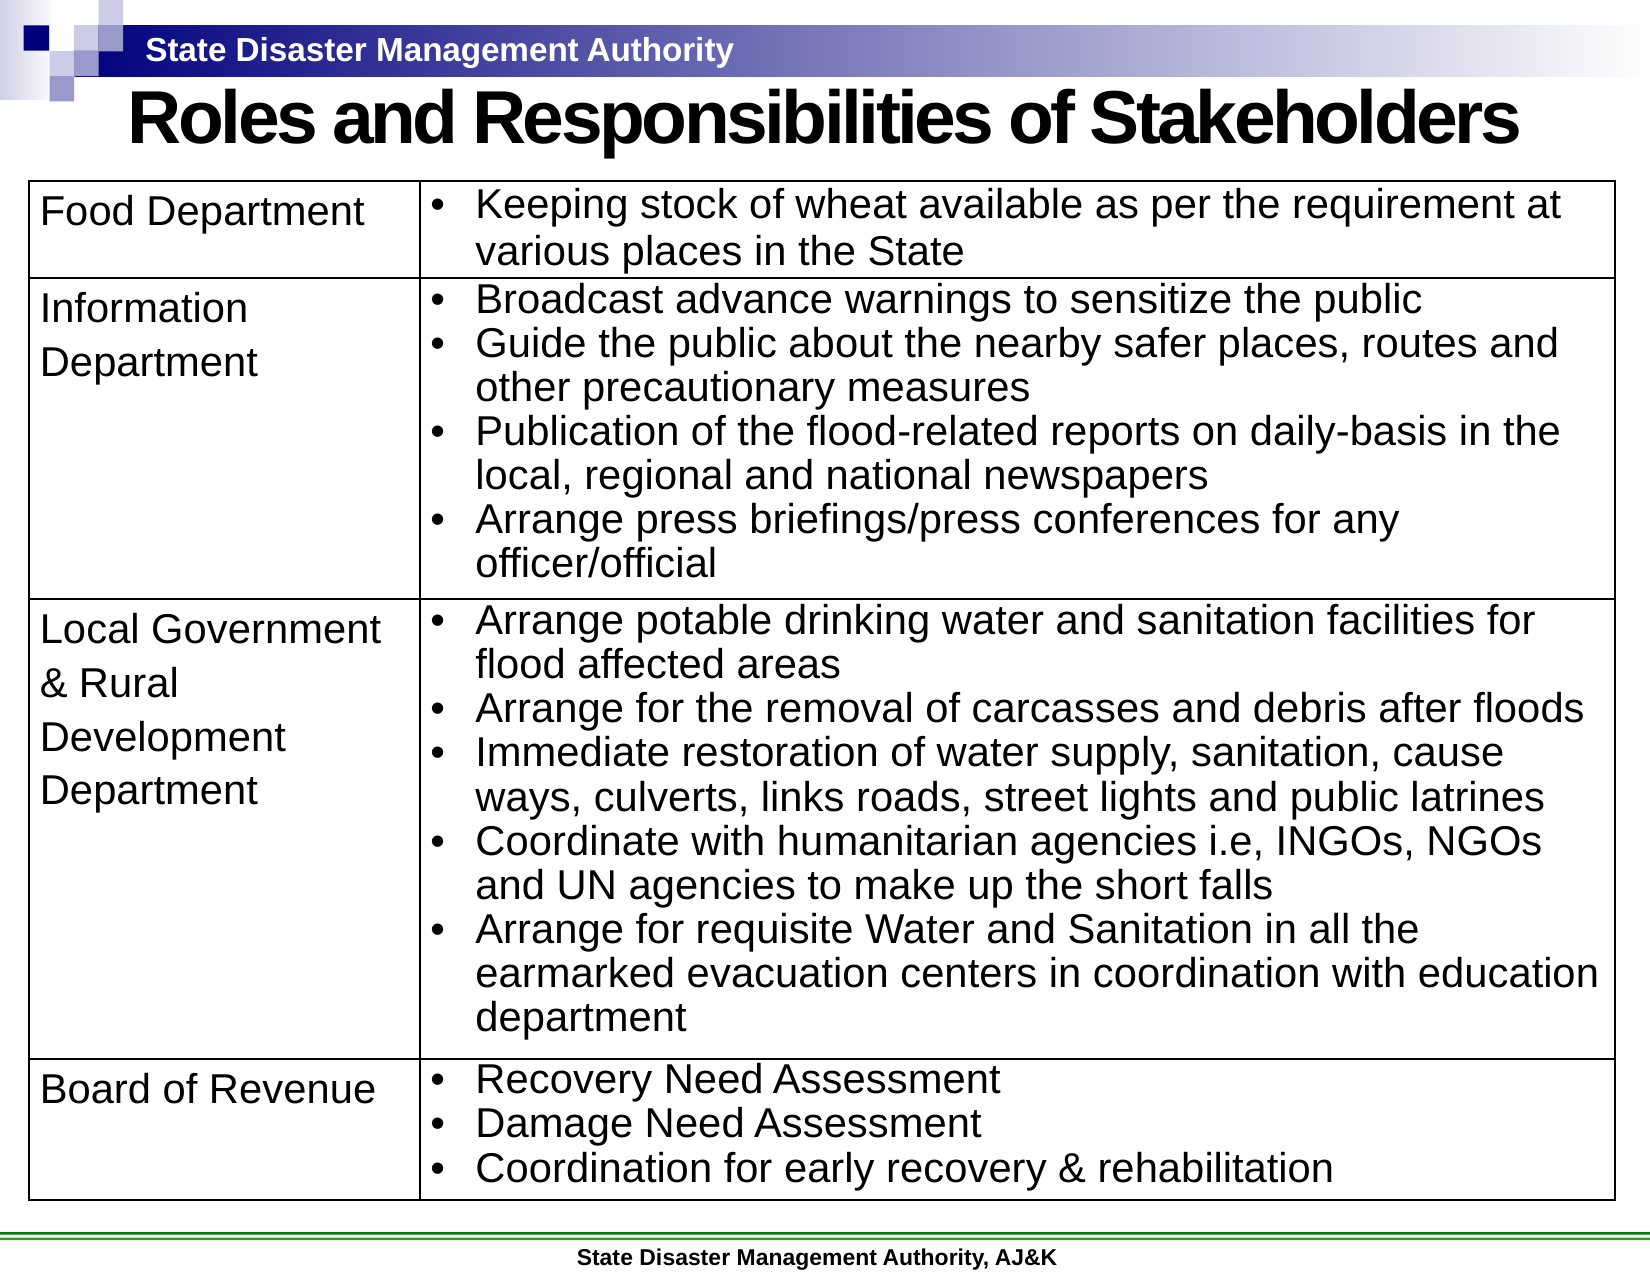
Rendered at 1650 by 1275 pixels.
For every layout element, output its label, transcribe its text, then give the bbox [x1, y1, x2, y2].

table_cell Information Department [30, 279, 419, 598]
table_cell Recovery Need Assessment Damage Need Assessment Coordination for early recovery & rehabilitation [421, 1060, 1614, 1199]
table_cell Local Government & Rural Development Department [30, 600, 419, 1058]
text_box Roles and Responsibilities of Stakeholders [0, 79, 1650, 161]
table_header Food Department [30, 182, 419, 277]
table_cell Arrange potable drinking water and sanitation facilities for flood affected areas Arrange for the removal of carcasses and debris after floods Immediate restoration of water supply, sanitation, cause ways, culverts, links roads, street lights and public latrines Coordinate with humanitarian agencies i.e, INGOs, NGOs and UN agencies to make up the short falls Arrange for requisite Water and Sanitation in all the earmarked evacuation centers in coordination with education department [421, 600, 1614, 1058]
table_header Keeping stock of wheat available as per the requirement at various places in the State [421, 182, 1614, 277]
table_cell Board of Revenue [30, 1060, 419, 1199]
table_cell Broadcast advance warnings to sensitize the public Guide the public about the nearby safer places, routes and other precautionary measures Publication of the flood-related reports on daily-basis in the local, regional and national newspapers Arrange press briefings/press conferences for any officer/official [421, 279, 1614, 598]
